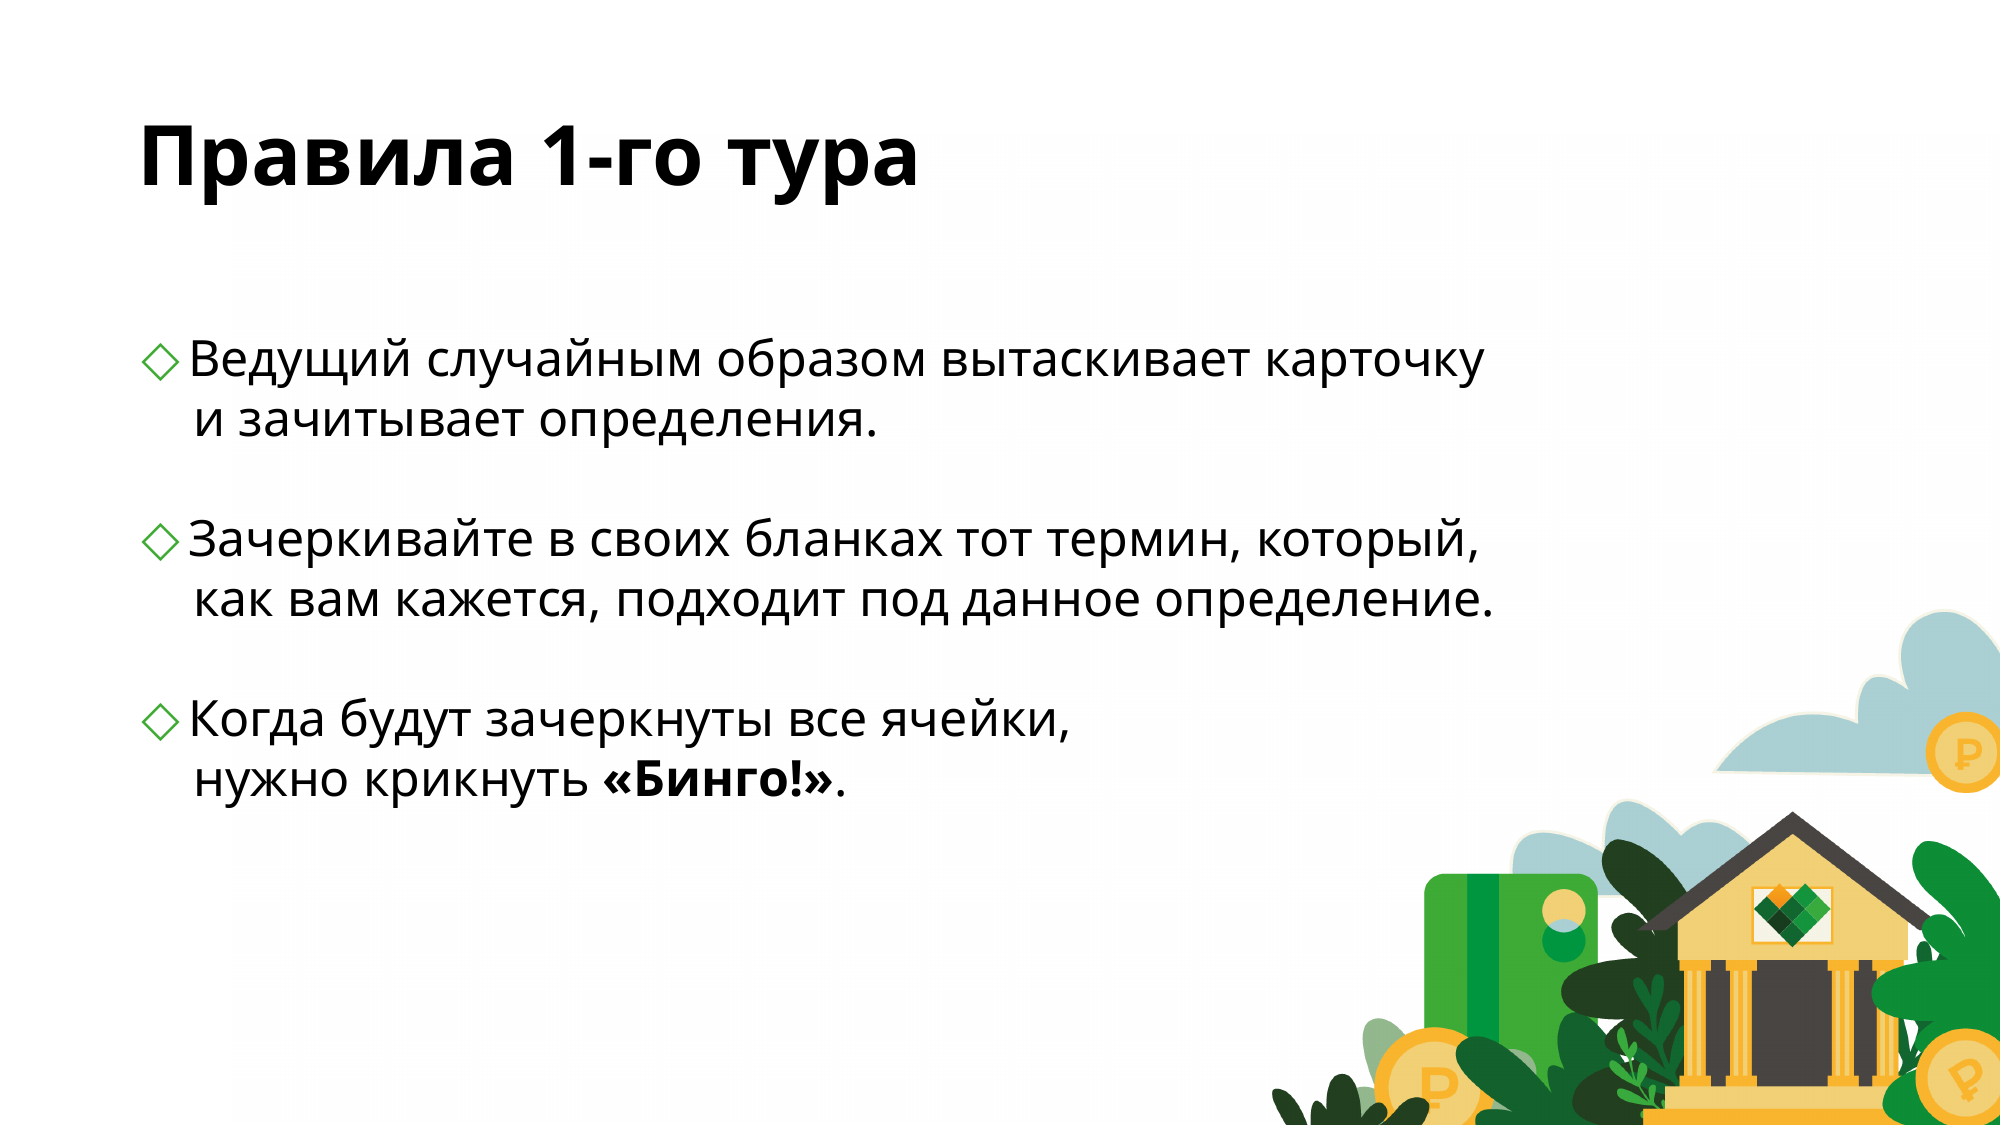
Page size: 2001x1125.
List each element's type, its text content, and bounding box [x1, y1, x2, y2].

text_box Ведущий случайным образом вытаскивает карточку и зачитывает определения. Зачеркивайте в своих бланках тот термин, который, как вам кажется, подходит под данное определение. Когда будут зачеркнуты все ячейки, нужно крикнуть «Бинго!». [126, 510, 231, 949]
picture [231, 130, 2000, 1125]
text_box Правила 1-го тура [122, 106, 1462, 510]
